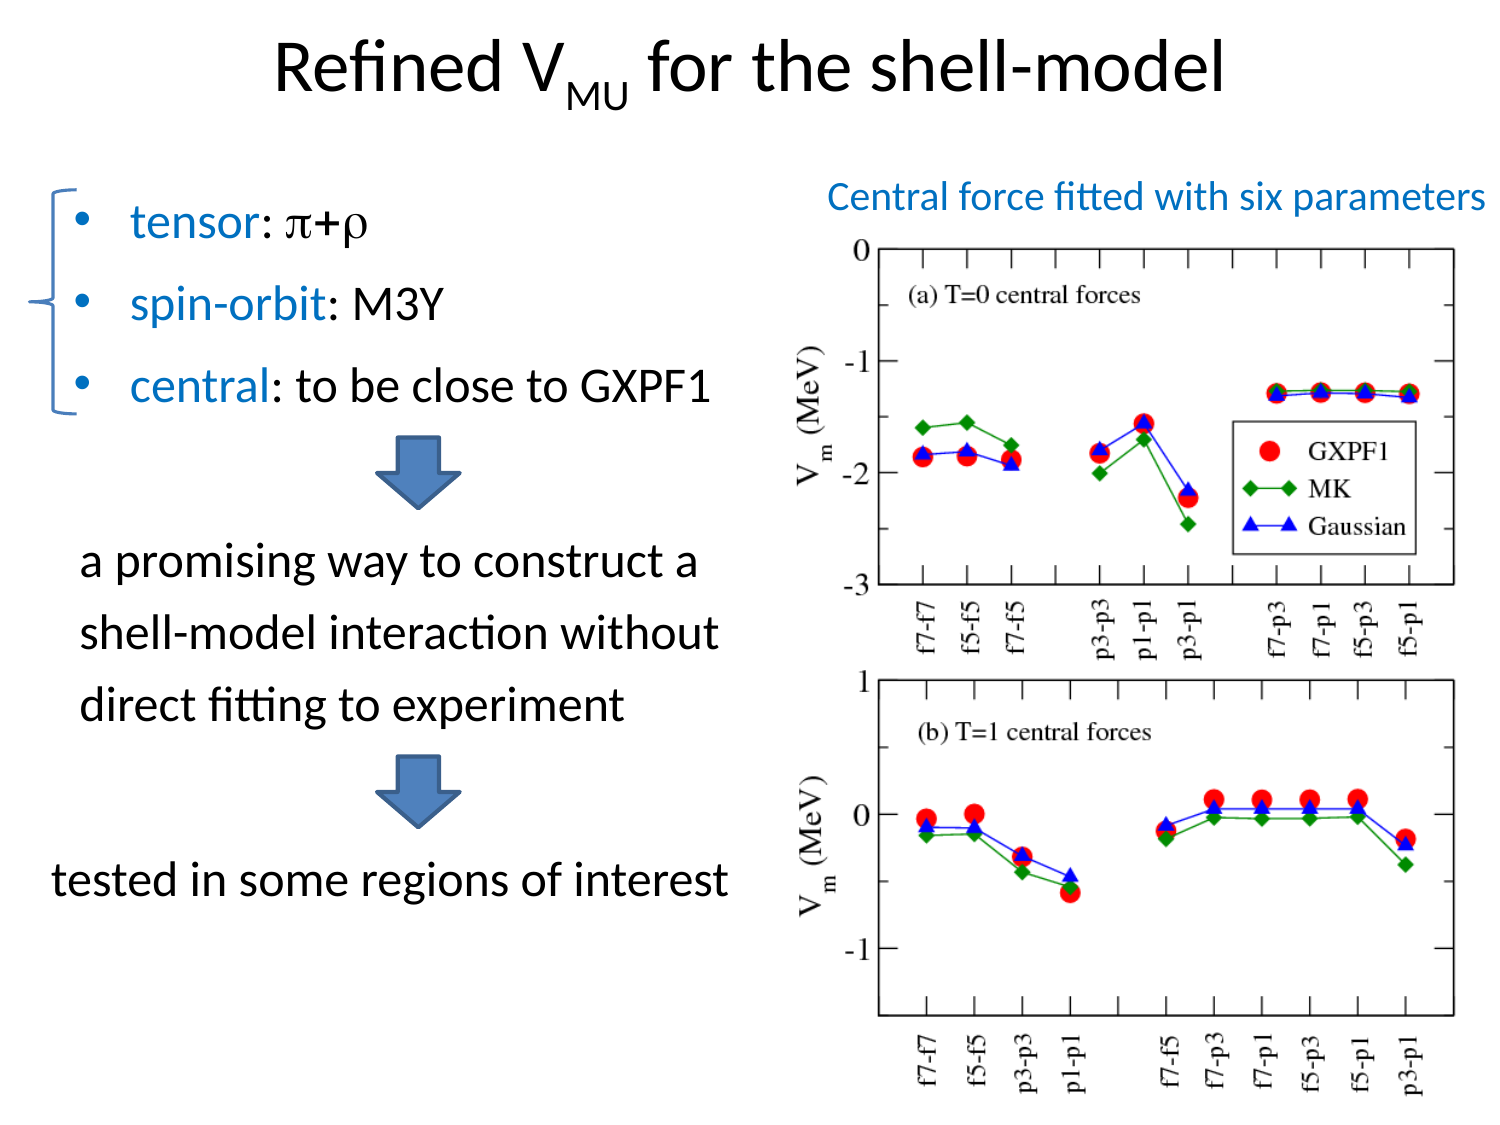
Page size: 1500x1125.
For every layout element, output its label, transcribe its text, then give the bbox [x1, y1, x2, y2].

title Refined VMU for the shell-model [41, 9, 1459, 126]
list tensor: p+r spin-orbit: M3Y central: to be close to GXPF1 [58, 168, 739, 473]
picture [785, 227, 1465, 1098]
text_box [375, 754, 462, 829]
text_box tested in some regions of interest [36, 827, 745, 915]
text_box Central force fitted with six parameters [812, 160, 1500, 226]
text_box [28, 189, 77, 415]
text_box [375, 435, 462, 510]
text_box a promising way to construct a shell-model interaction without direct fitting to experiment [64, 508, 735, 740]
